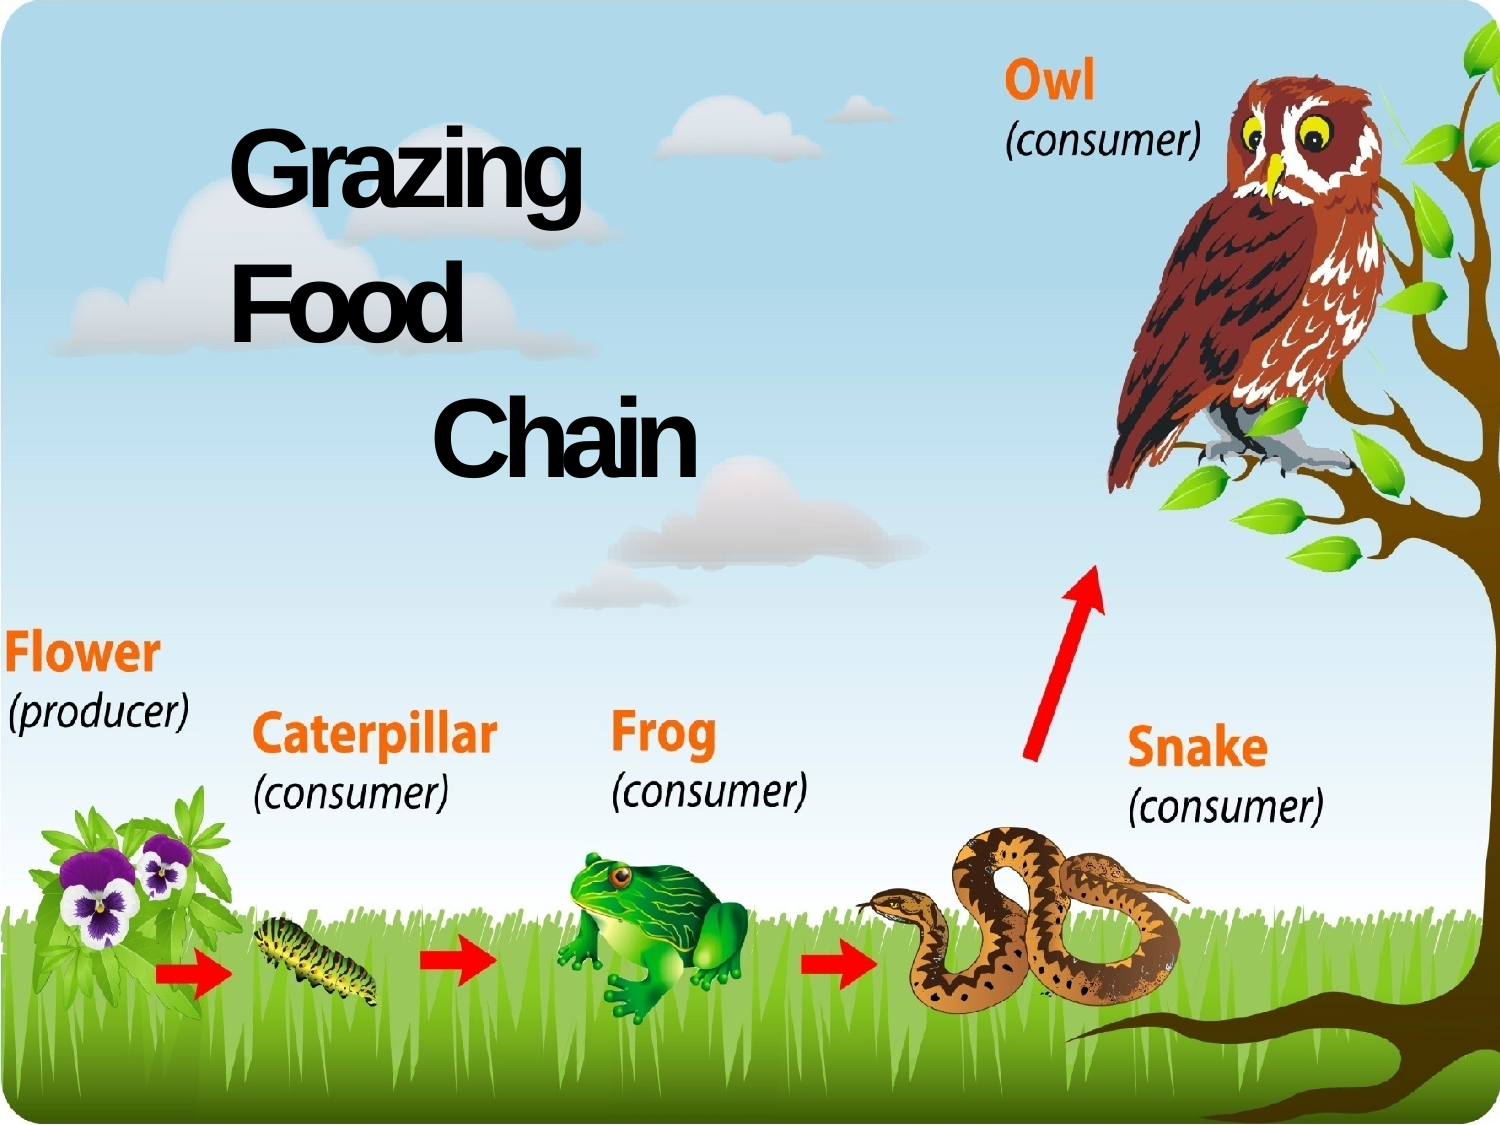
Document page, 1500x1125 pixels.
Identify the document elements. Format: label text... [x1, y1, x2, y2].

text_box [0, 0, 1500, 1125]
title Grazing Food Chain [225, 93, 841, 501]
